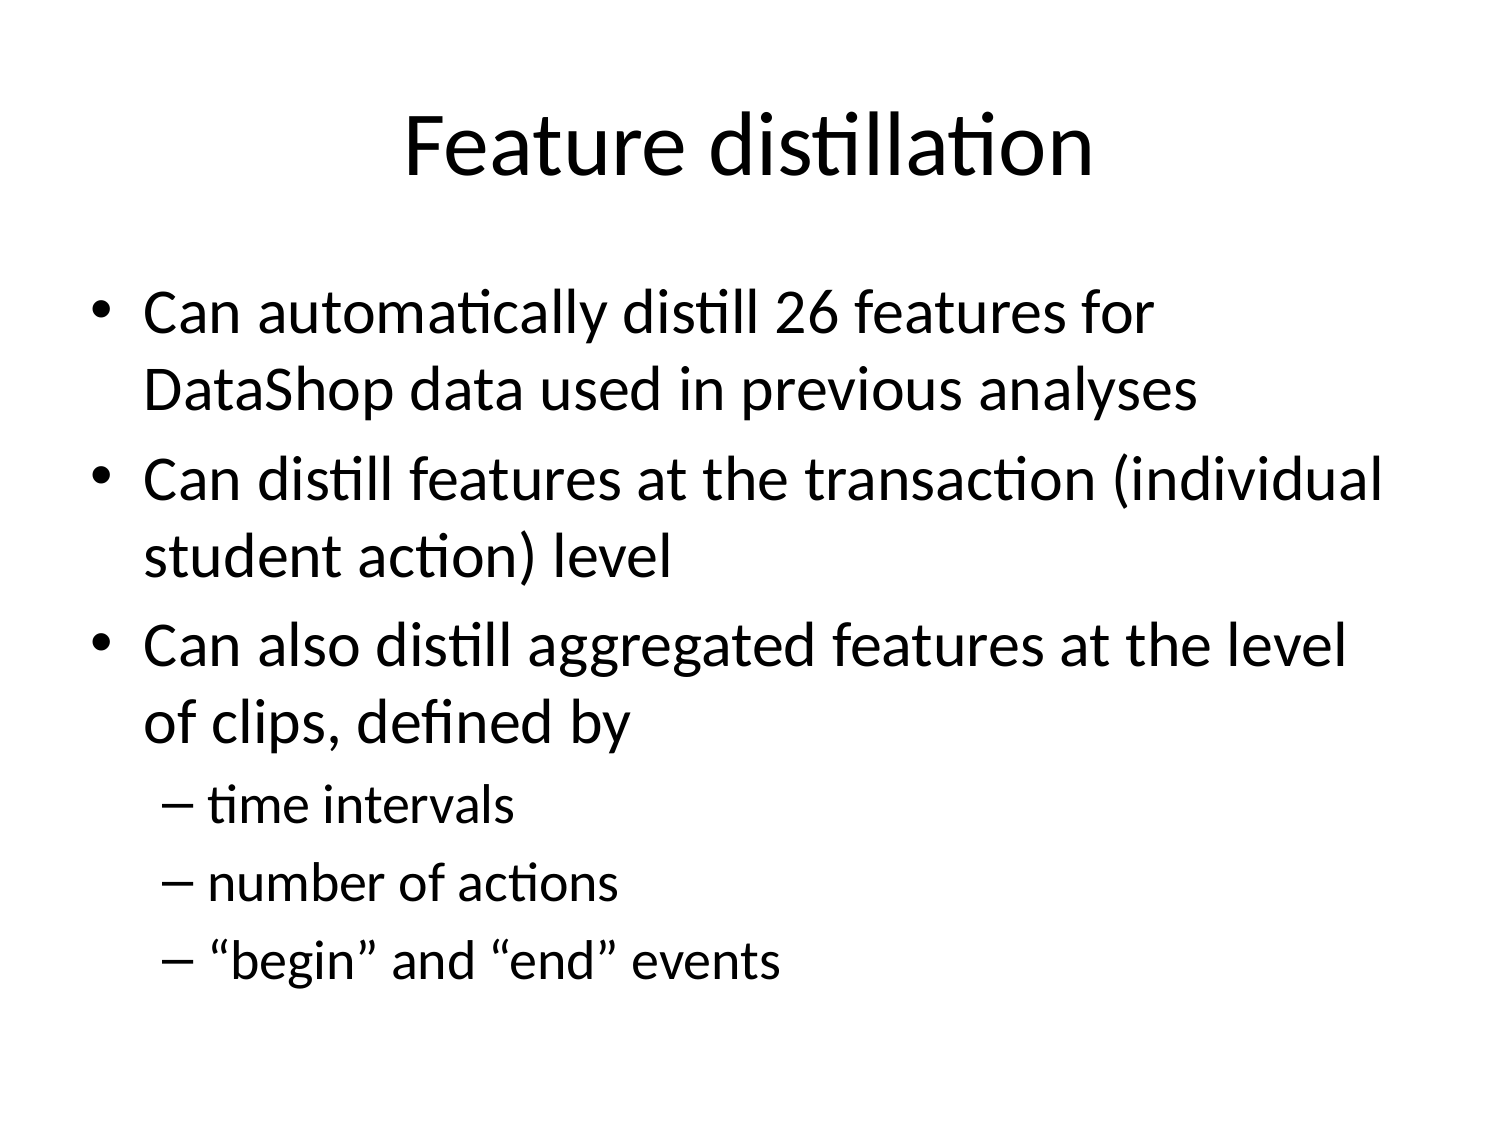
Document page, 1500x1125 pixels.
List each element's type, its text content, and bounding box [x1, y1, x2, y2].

list Can automatically distill 26 features for DataShop data used in previous analyses Can distill features at the transaction (individual student action) level Can also distill aggregated features at the level of clips, defined by time intervals number of actions “begin” and “end” events [75, 262, 1425, 1005]
title Feature distillation [75, 45, 1425, 233]
